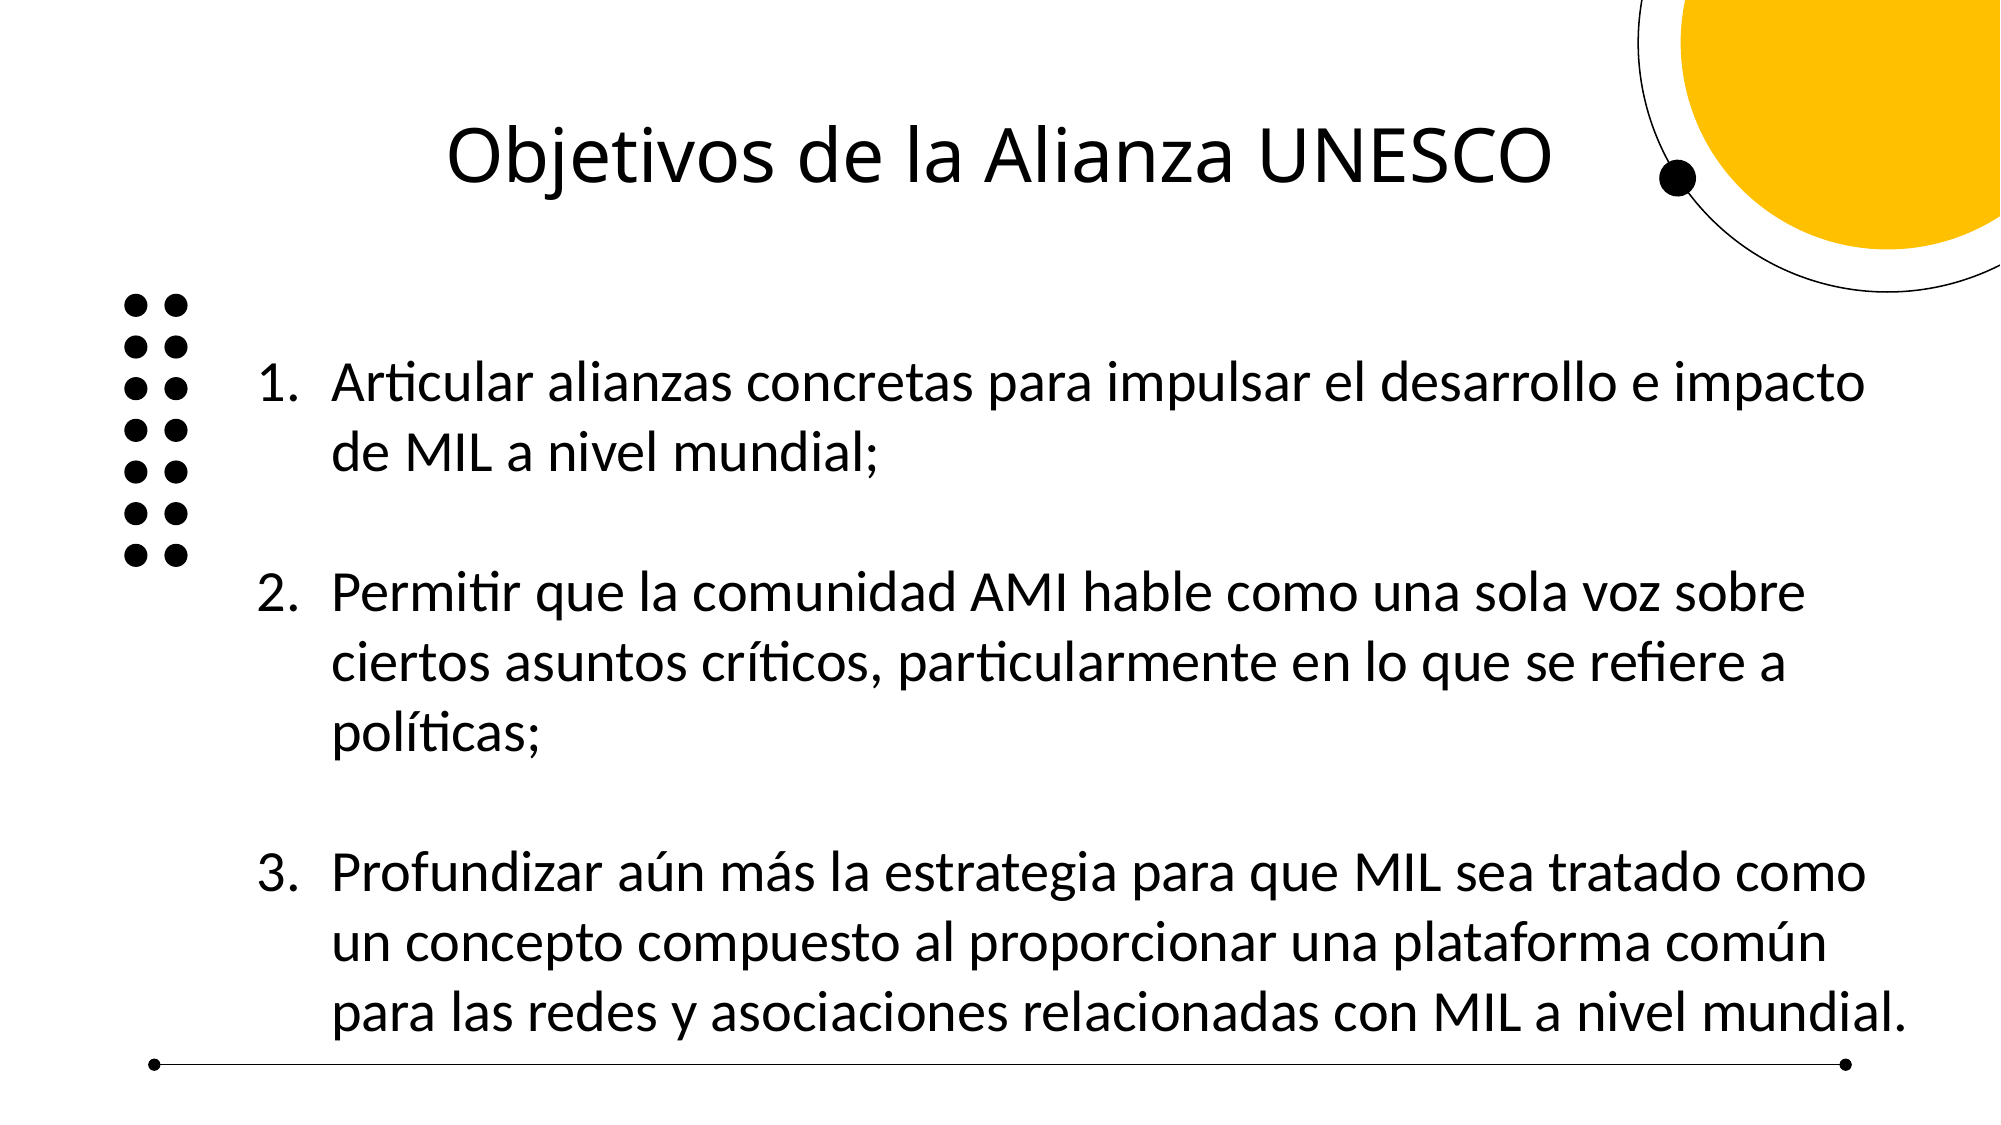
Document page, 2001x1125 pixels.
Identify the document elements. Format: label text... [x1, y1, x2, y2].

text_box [1542, 0, 2000, 388]
text_box Articular alianzas concretas para impulsar el desarrollo e impacto de MIL a nivel mundial; Permitir que la comunidad AMI hable como una sola voz sobre ciertos asuntos críticos, particularmente en lo que se refiere a políticas; Profundizar aún más la estrategia para que MIL sea tratado como un concepto compuesto al proporcionar una plataforma común para las redes y asociaciones relacionadas con MIL a nivel mundial. [241, 328, 1933, 1046]
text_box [19, 398, 293, 462]
title Objetivos de la Alianza UNESCO [157, 97, 1542, 223]
